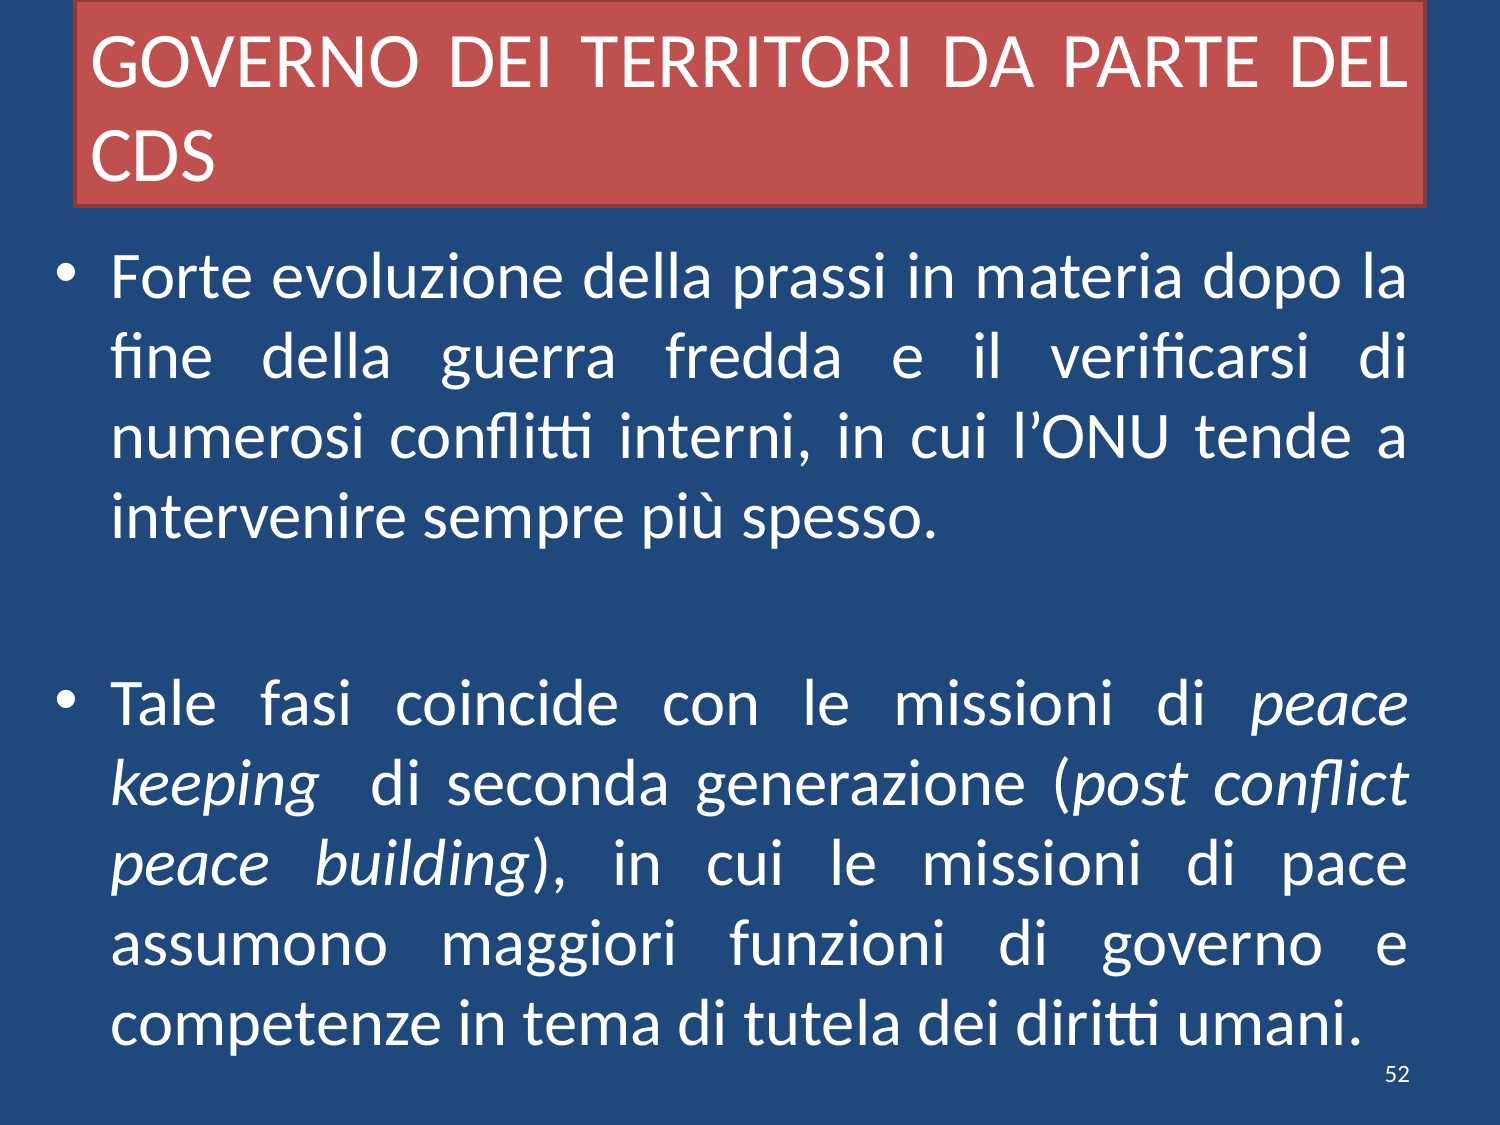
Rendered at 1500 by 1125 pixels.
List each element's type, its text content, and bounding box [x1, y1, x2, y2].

list Forte evoluzione della prassi in materia dopo la fine della guerra fredda e il verificarsi di numerosi conflitti interni, in cui l’ONU tende a intervenire sempre più spesso. Tale fasi coincide con le missioni di peace keeping di seconda generazione (post conflict peace building), in cui le missioni di pace assumono maggiori funzioni di governo e competenze in tema di tutela dei diritti umani. [39, 224, 1425, 1103]
slide_number 52 [1074, 1042, 1425, 1103]
title GOVERNO DEI TERRITORI DA PARTE DEL CDS [73, 0, 1427, 208]
